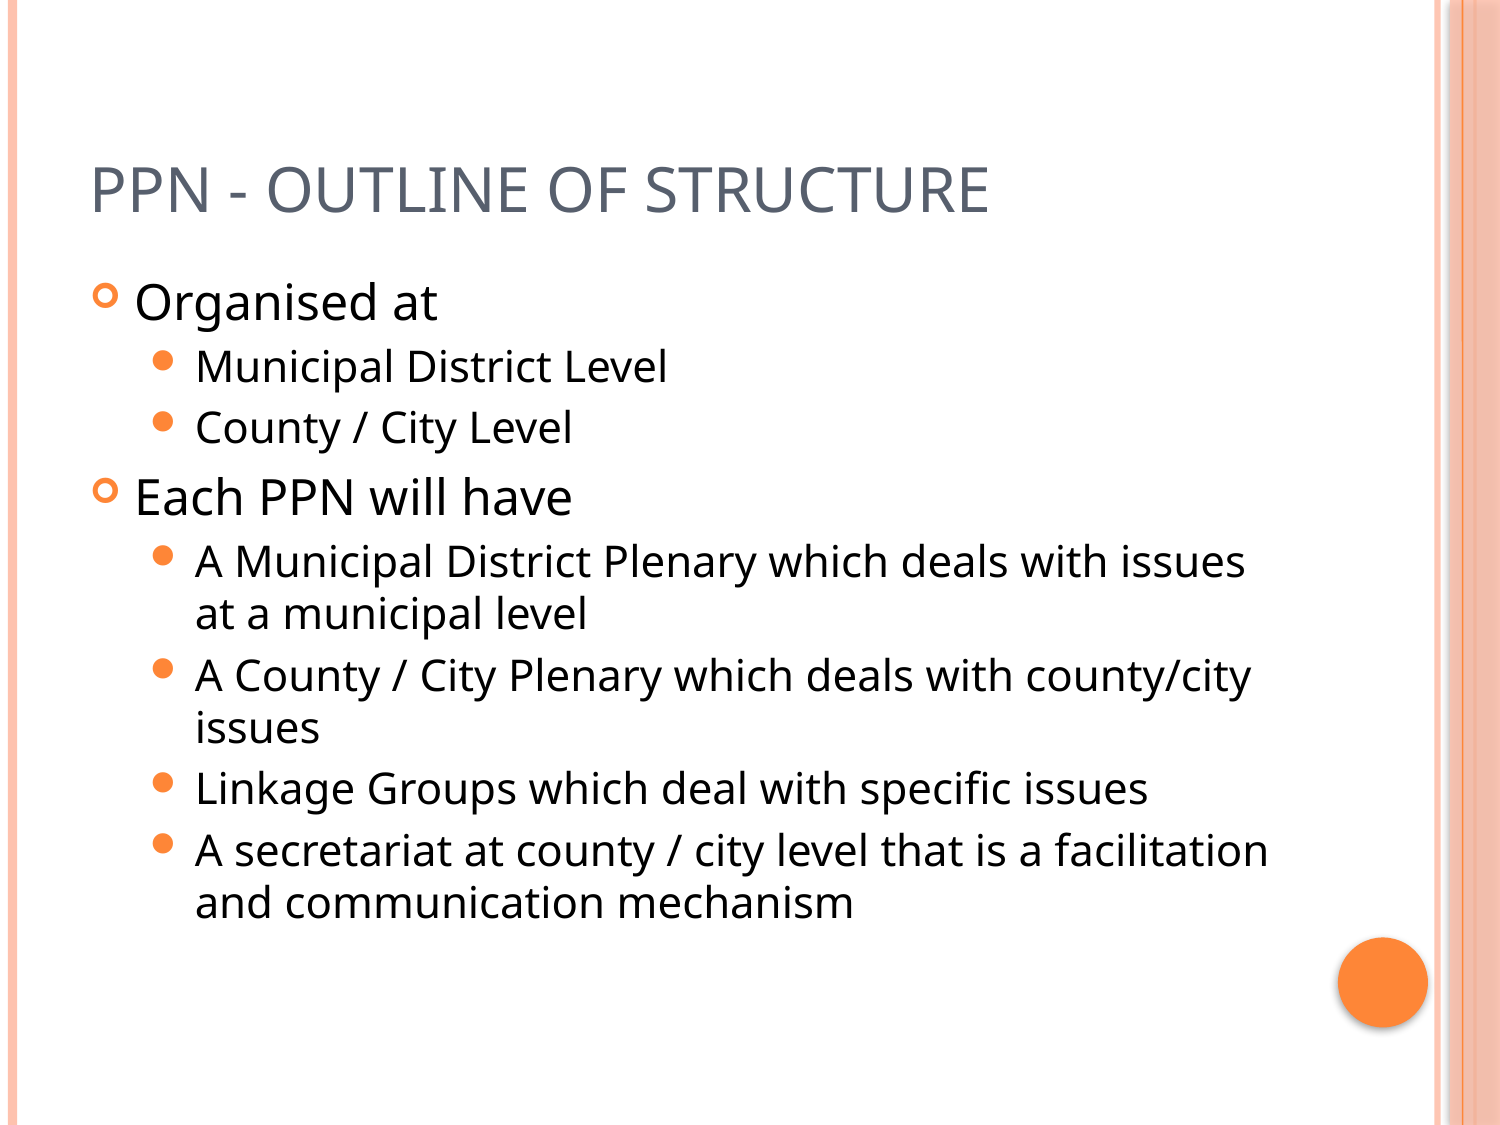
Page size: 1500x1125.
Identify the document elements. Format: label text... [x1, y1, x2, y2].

title PPN - Outline of Structure [75, 45, 1300, 233]
list Organised at Municipal District Level County / City Level Each PPN will have A Municipal District Plenary which deals with issues at a municipal level A County / City Plenary which deals with county/city issues Linkage Groups which deal with specific issues A secretariat at county / city level that is a facilitation and communication mechanism [75, 262, 1300, 1062]
